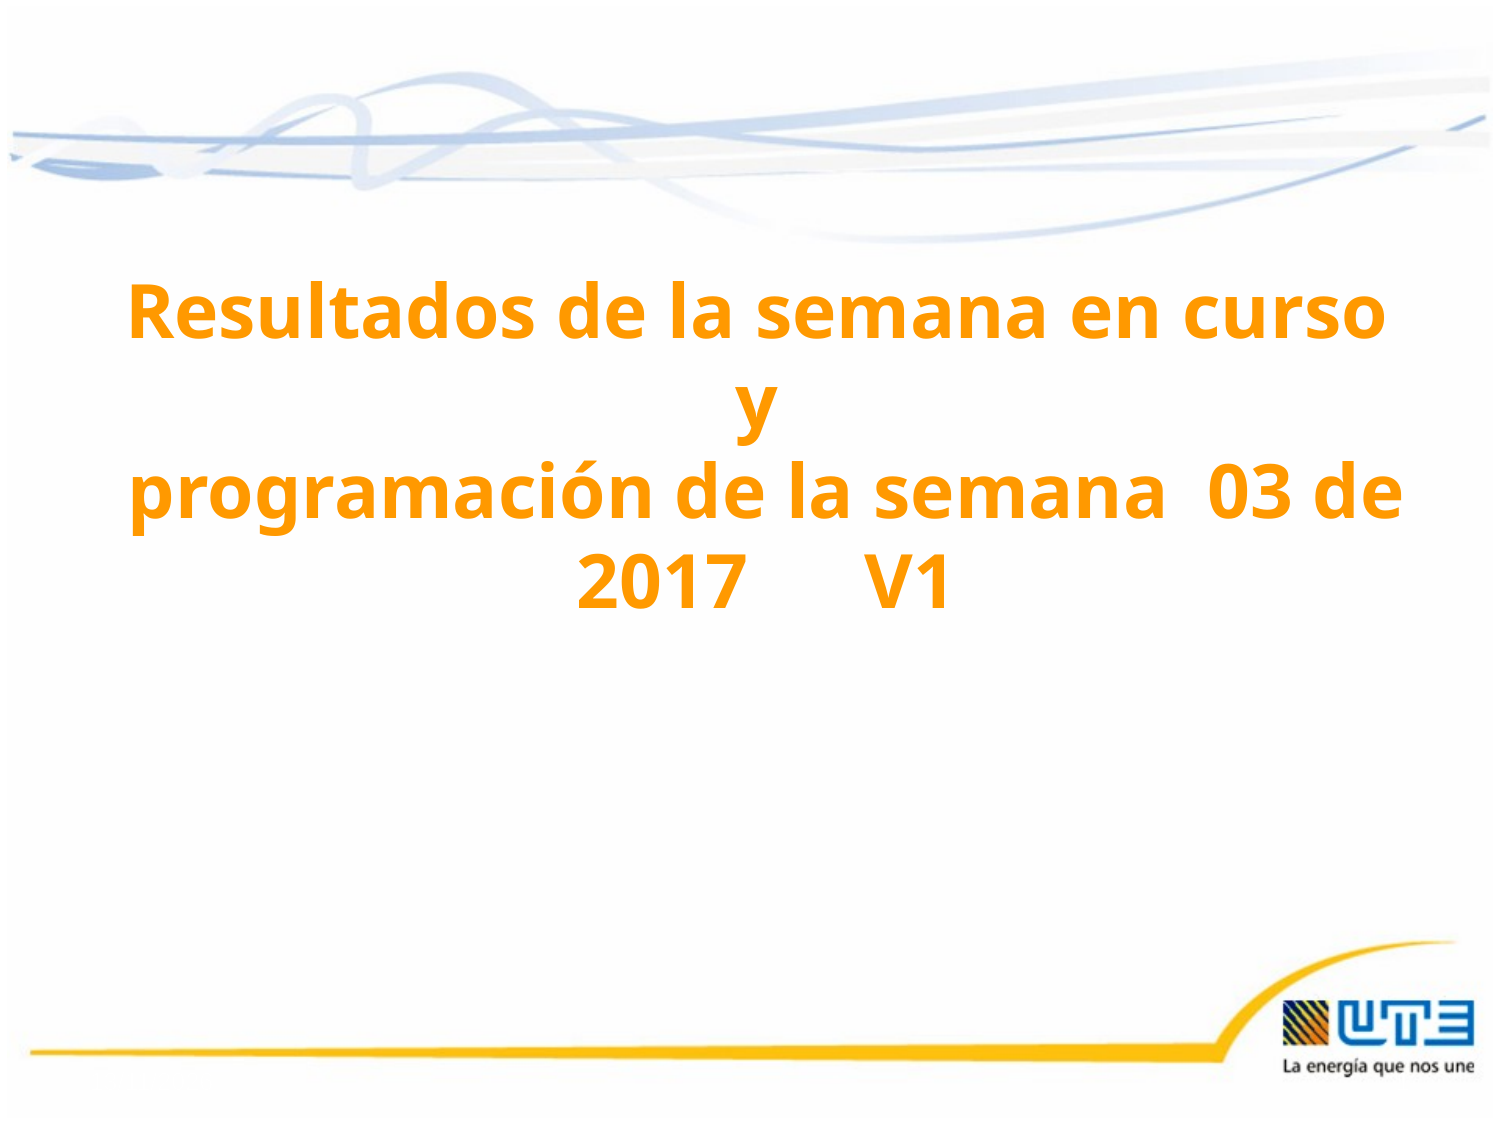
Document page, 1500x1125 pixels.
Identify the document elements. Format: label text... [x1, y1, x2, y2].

text_box 1 [1074, 1024, 1425, 1103]
picture [7, 6, 1493, 1118]
text_box 13/01/2017 [75, 1024, 425, 1103]
title Resultados de la semana en curso y programación de la semana 03 de 2017 V1 [87, 612, 1447, 991]
